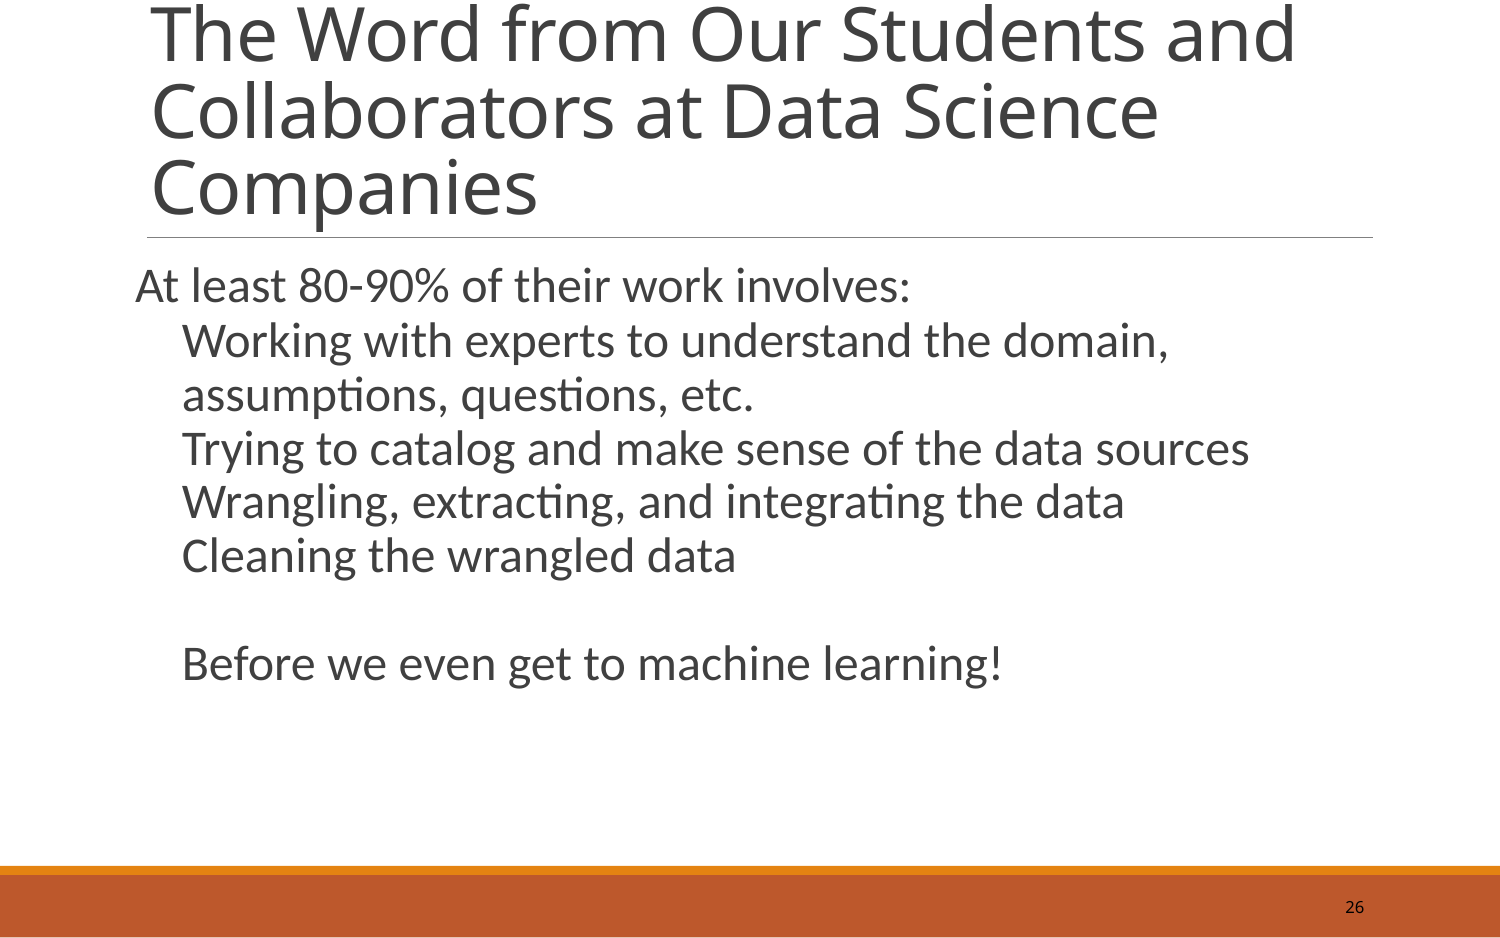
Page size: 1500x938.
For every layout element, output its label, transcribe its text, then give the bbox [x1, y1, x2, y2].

title The Word from Our Students and Collaborators at Data Science Companies [135, 39, 1373, 238]
list At least 80-90% of their work involves: Working with experts to understand the domain, assumptions, questions, etc. Trying to catalog and make sense of the data sources Wrangling, extracting, and integrating the data Cleaning the wrangled data Before we even get to machine learning! [135, 252, 1373, 803]
slide_number 26 [1218, 883, 1380, 933]
